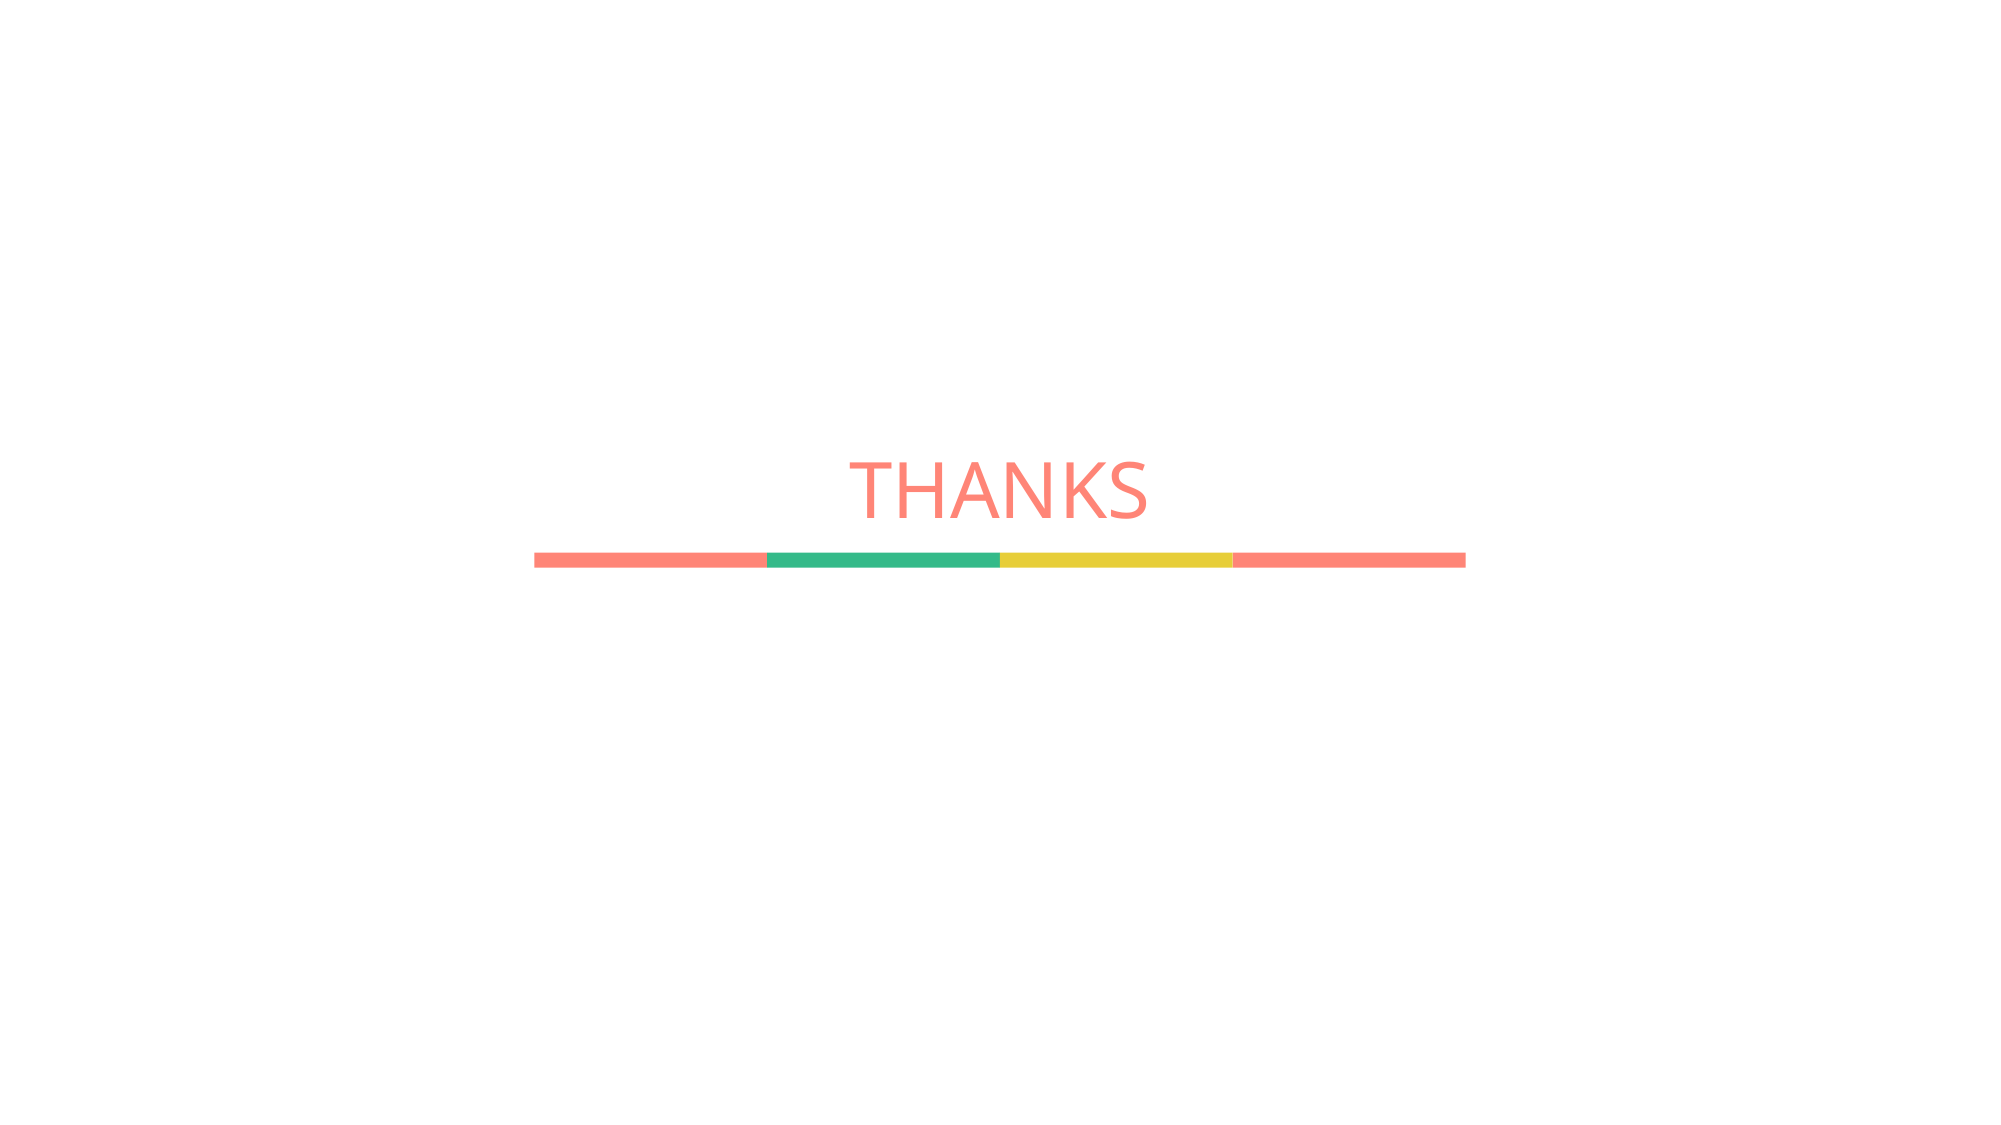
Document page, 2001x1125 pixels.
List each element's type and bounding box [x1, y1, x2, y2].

text_box [355, 433, 1645, 568]
